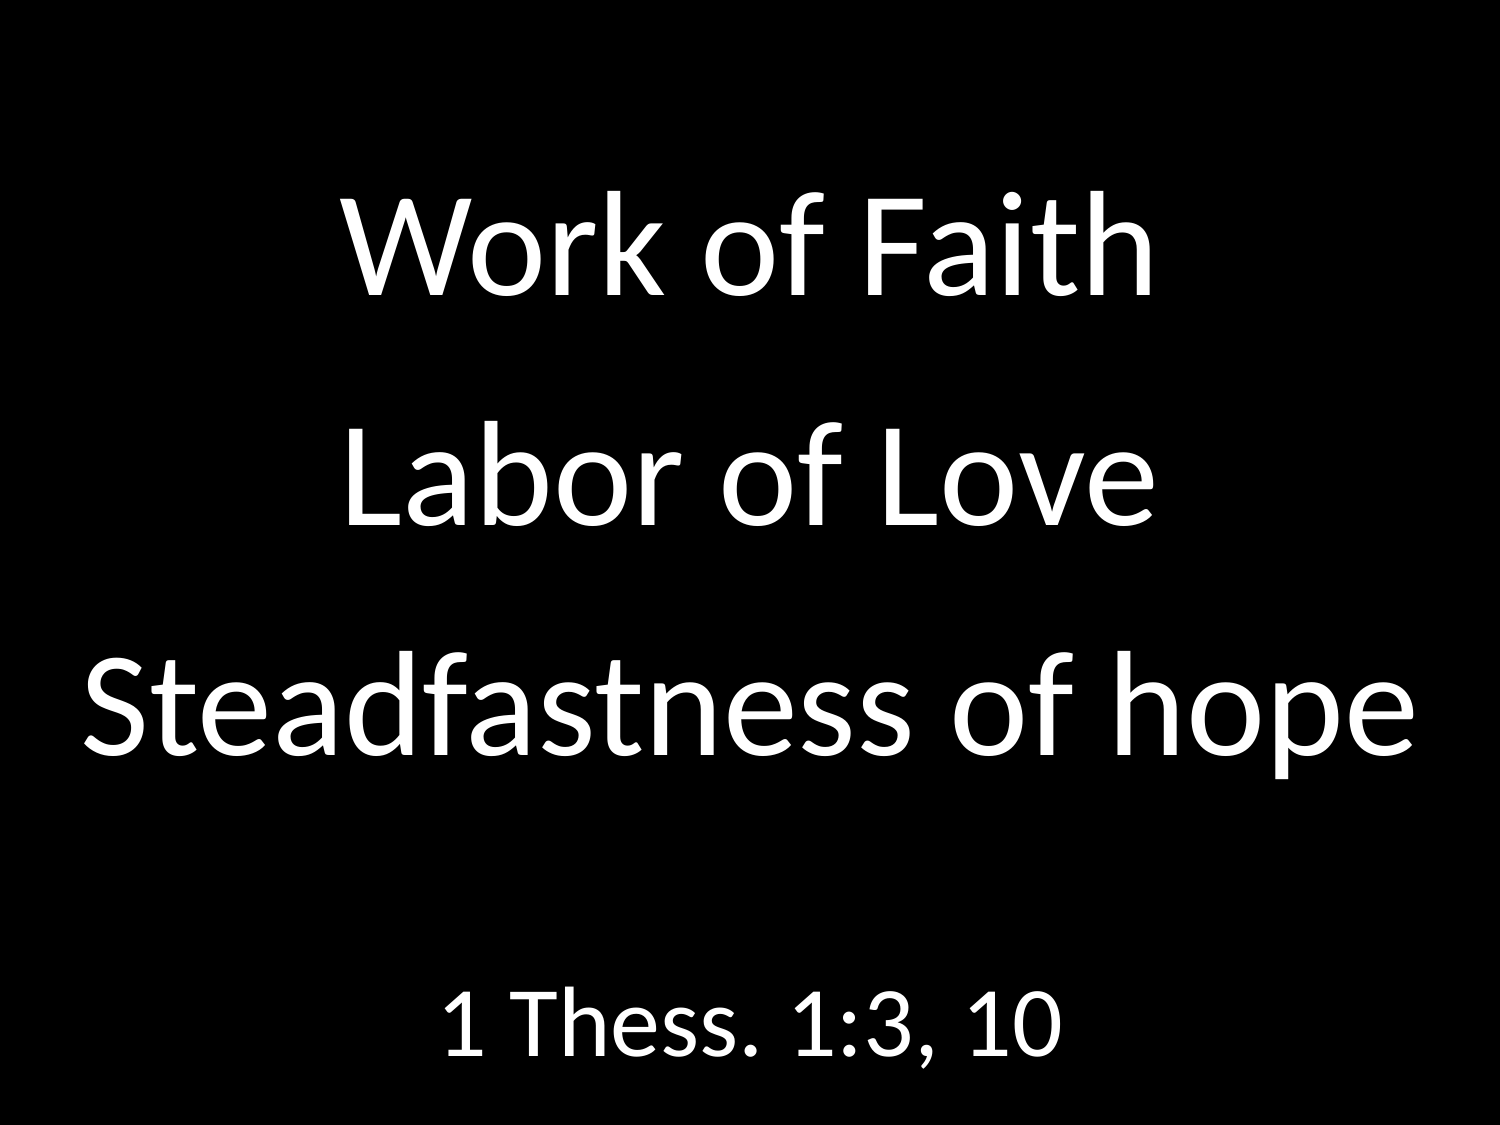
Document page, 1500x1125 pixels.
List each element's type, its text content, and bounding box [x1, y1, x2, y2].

subtitle 1 Thess. 1:3, 10 [0, 949, 1500, 1125]
title Work of Faith Labor of Love Steadfastness of hope [0, 0, 1500, 932]
